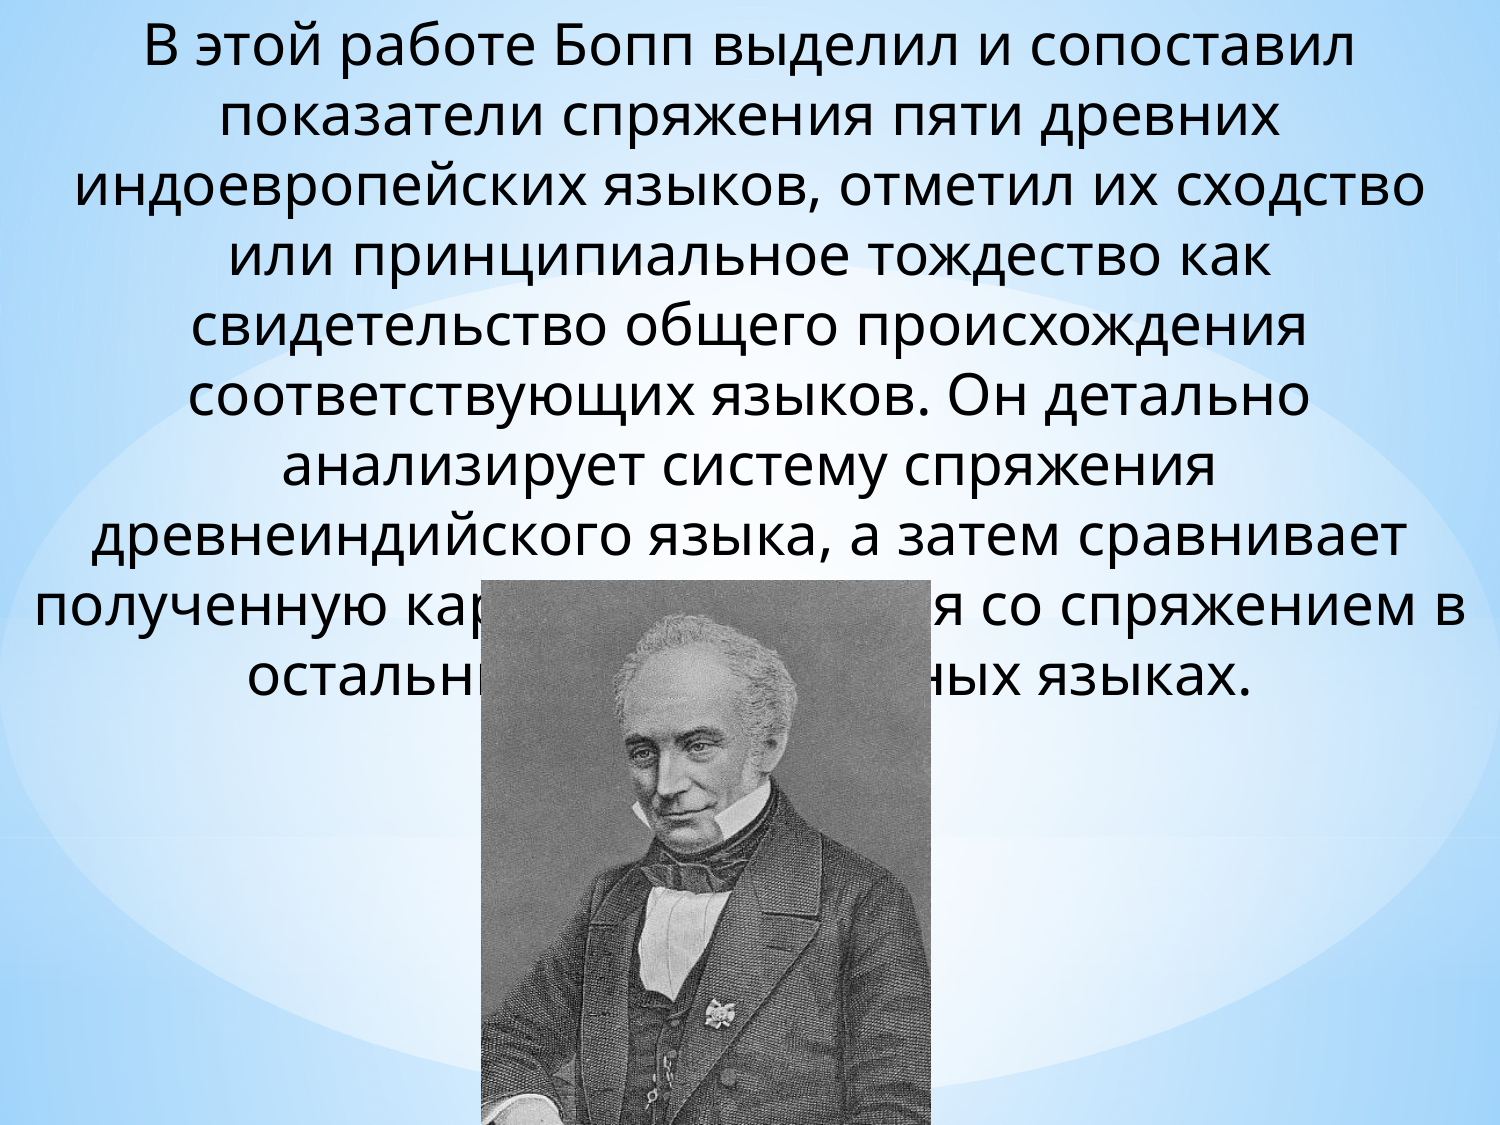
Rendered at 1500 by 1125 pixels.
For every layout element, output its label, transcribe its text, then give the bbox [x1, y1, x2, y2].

text_box В этой работе Бопп выделил и сопоставил показатели спряжения пяти древних индоевропейских языков, отметил их сходство или принципиальное тождество как свидетельство общего происхождения соответствующих языков. Он детально анализирует систему спряжения древнеиндийского языка, а затем сравнивает полученную картину спряжения со спряжением в остальных перечисленных языках. [0, 0, 1500, 715]
picture [481, 579, 931, 1125]
